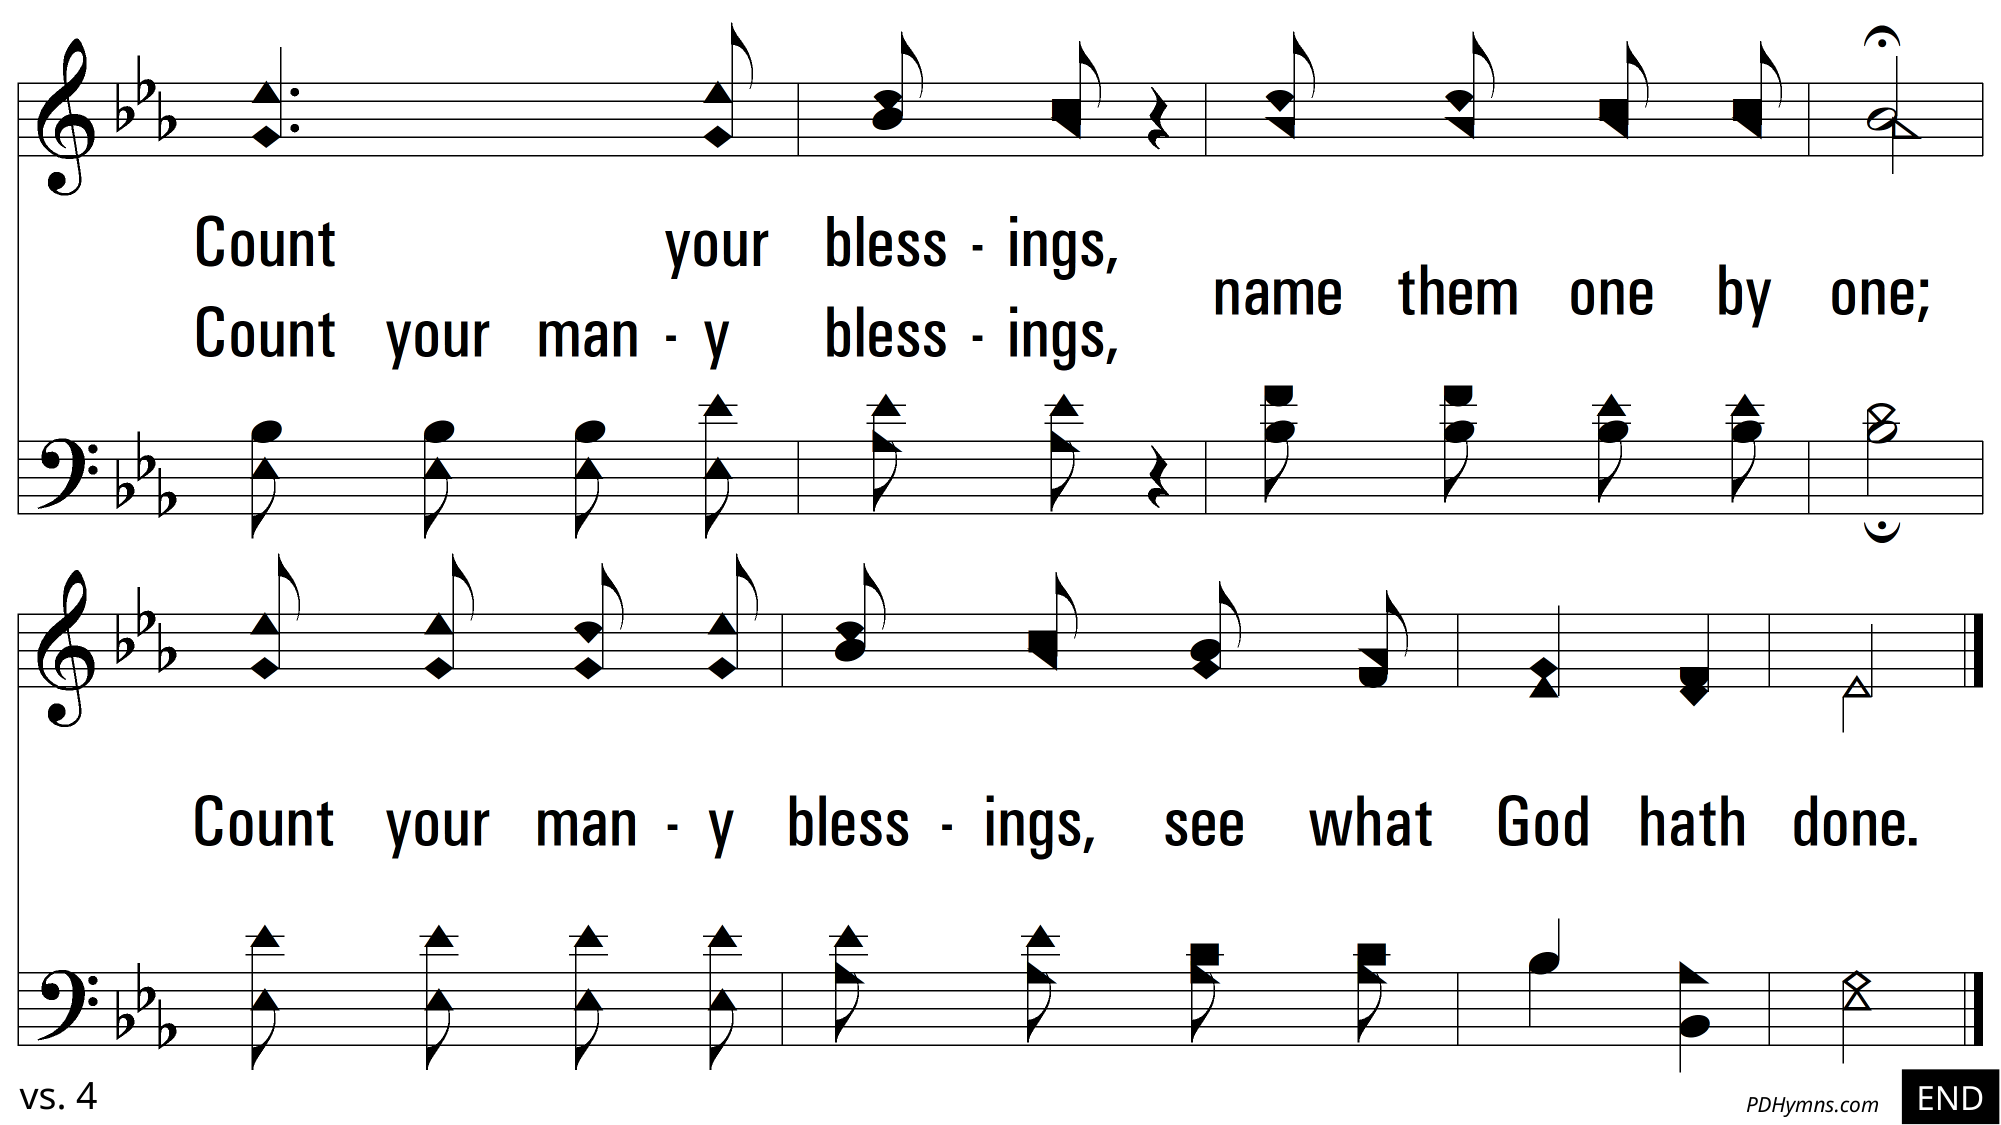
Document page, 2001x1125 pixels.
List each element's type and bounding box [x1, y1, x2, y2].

picture [2, 0, 1998, 1125]
text_box [1724, 1069, 2000, 1125]
